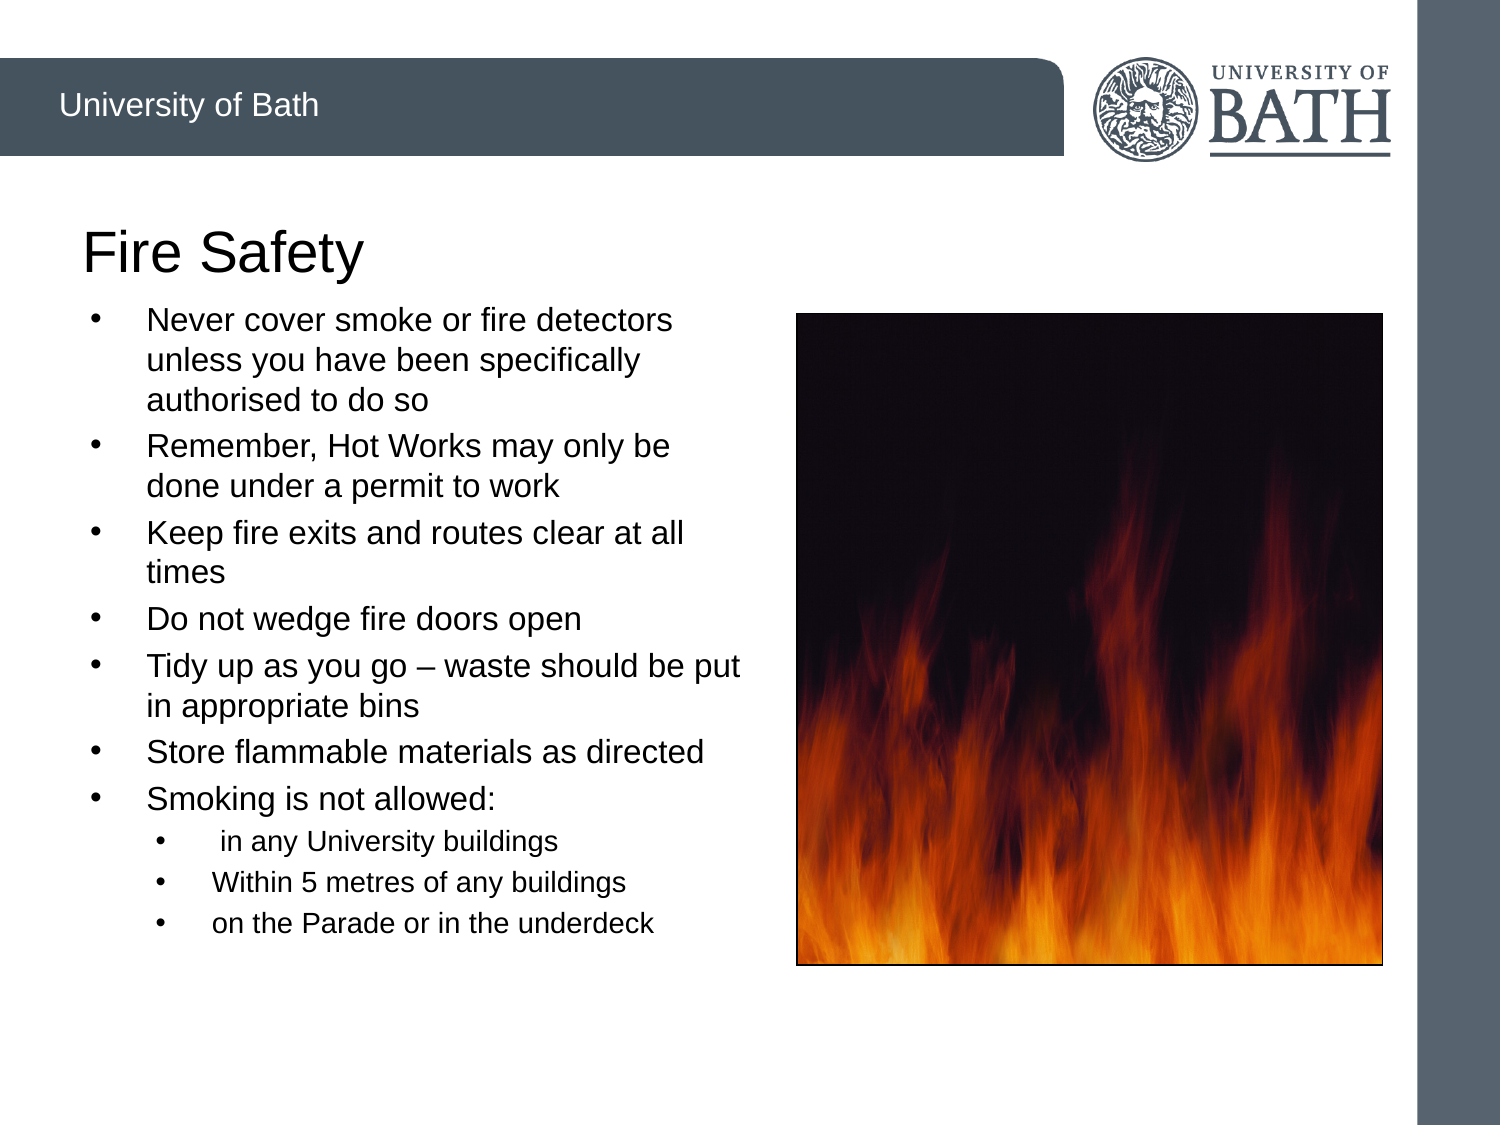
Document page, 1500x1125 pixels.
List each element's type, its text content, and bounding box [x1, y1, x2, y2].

picture [0, 58, 1064, 156]
title Fire Safety [67, 155, 1418, 344]
list Never cover smoke or fire detectors unless you have been specifically authorised to do so Remember, Hot Works may only be done under a permit to work Keep fire exits and routes clear at all times Do not wedge fire doors open Tidy up as you go – waste should be put in appropriate bins Store flammable materials as directed Smoking is not allowed: in any University buildings Within 5 metres of any buildings on the Parade or in the underdeck [75, 290, 762, 1005]
picture [1093, 57, 1391, 155]
picture [797, 314, 1382, 965]
